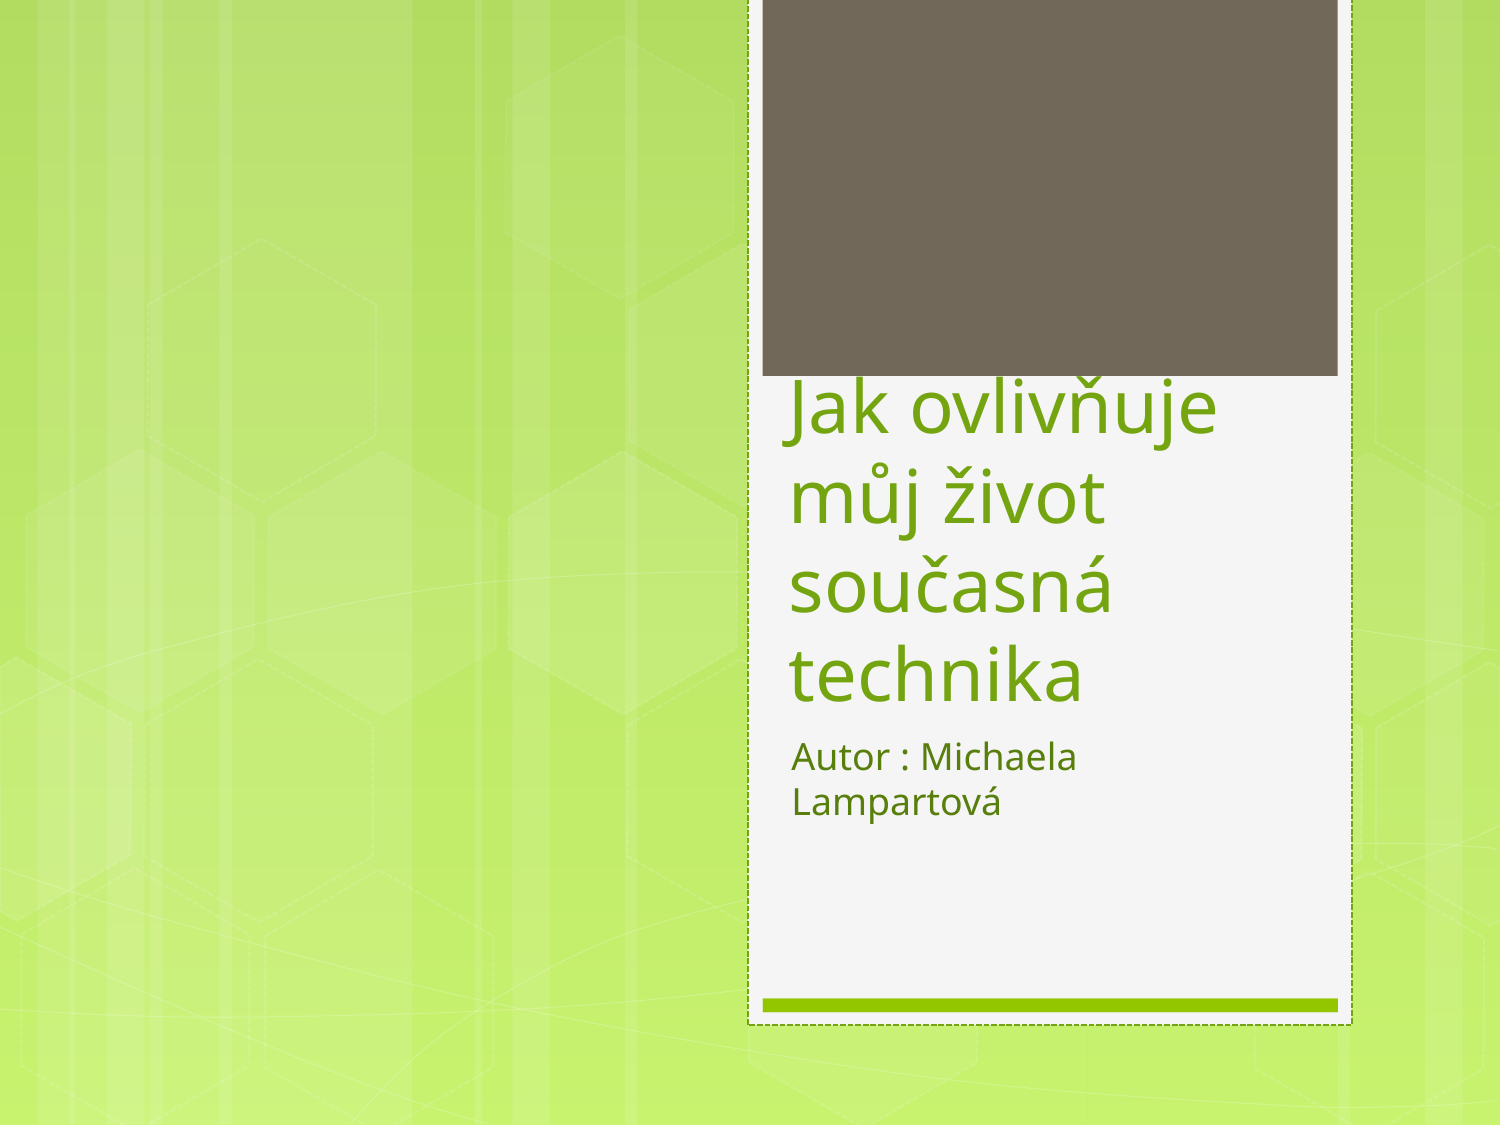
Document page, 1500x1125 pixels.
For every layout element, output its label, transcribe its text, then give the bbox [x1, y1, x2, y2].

title Jak ovlivňuje můj život současná technika [773, 349, 1318, 724]
subtitle Autor : Michaela Lampartová [776, 725, 1320, 933]
